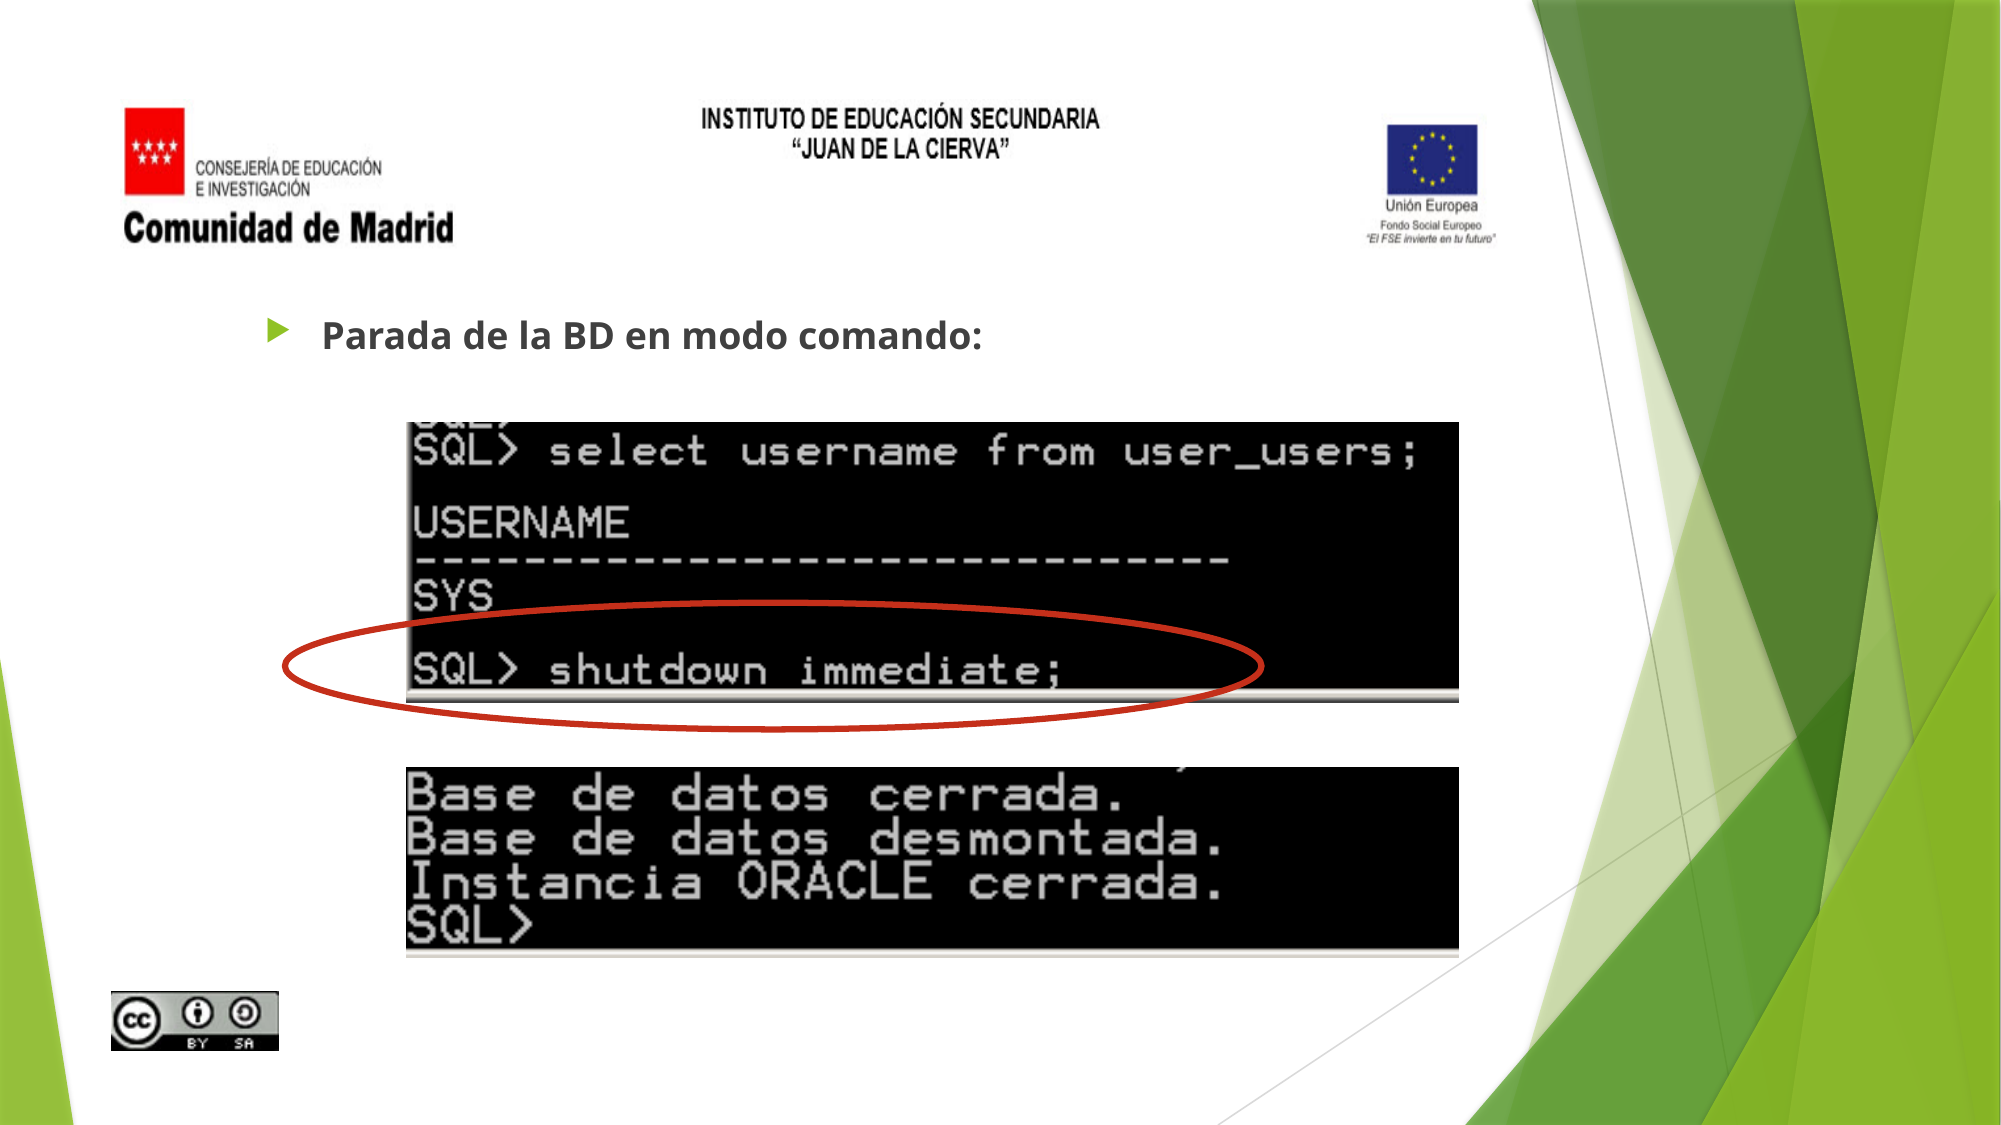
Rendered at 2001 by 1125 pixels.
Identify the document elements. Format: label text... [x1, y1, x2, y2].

picture [406, 766, 1459, 958]
text_box [417, 711, 1129, 731]
picture [110, 99, 1521, 262]
text_box [283, 623, 406, 710]
title [249, 184, 1750, 304]
picture [111, 991, 279, 1051]
subtitle Parada de la BD en modo comando: [249, 304, 1830, 904]
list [406, 422, 1459, 703]
